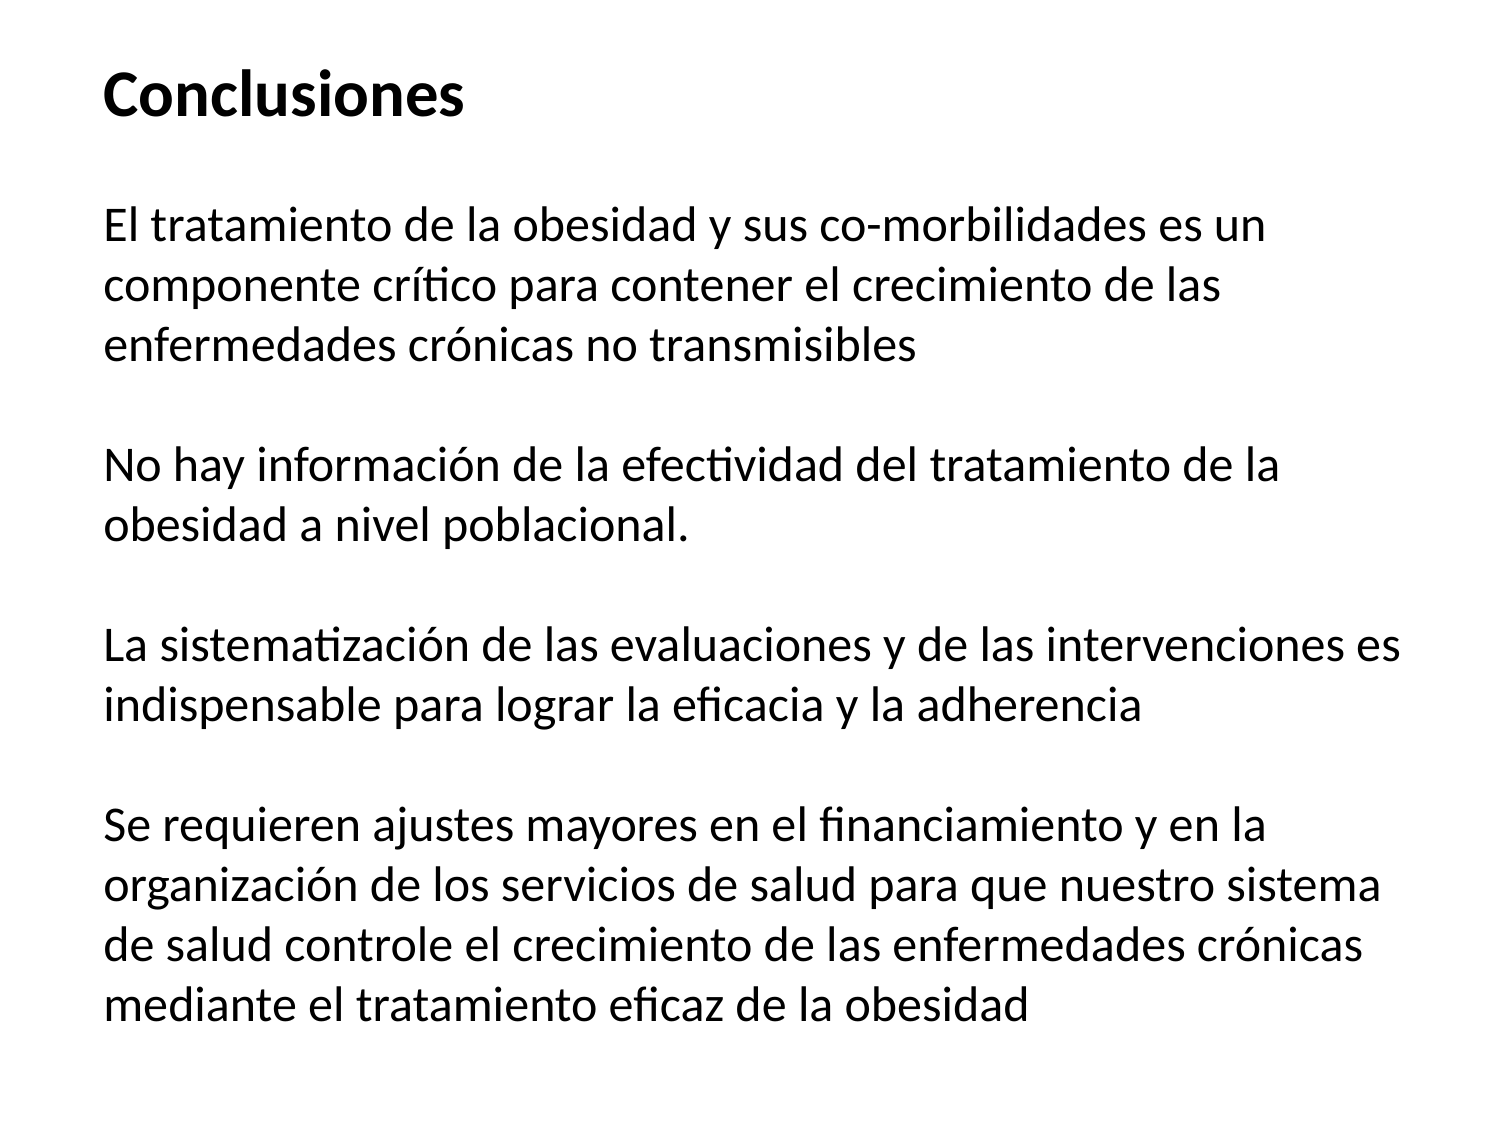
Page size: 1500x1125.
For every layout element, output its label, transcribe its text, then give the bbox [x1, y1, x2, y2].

text_box Conclusiones [88, 42, 1183, 138]
text_box El tratamiento de la obesidad y sus co-morbilidades es un componente crítico para contener el crecimiento de las enfermedades crónicas no transmisibles No hay información de la efectividad del tratamiento de la obesidad a nivel poblacional. La sistematización de las evaluaciones y de las intervenciones es indispensable para lograr la eficacia y la adherencia Se requieren ajustes mayores en el financiamiento y en la organización de los servicios de salud para que nuestro sistema de salud controle el crecimiento de las enfermedades crónicas mediante el tratamiento eficaz de la obesidad [88, 184, 1436, 1040]
